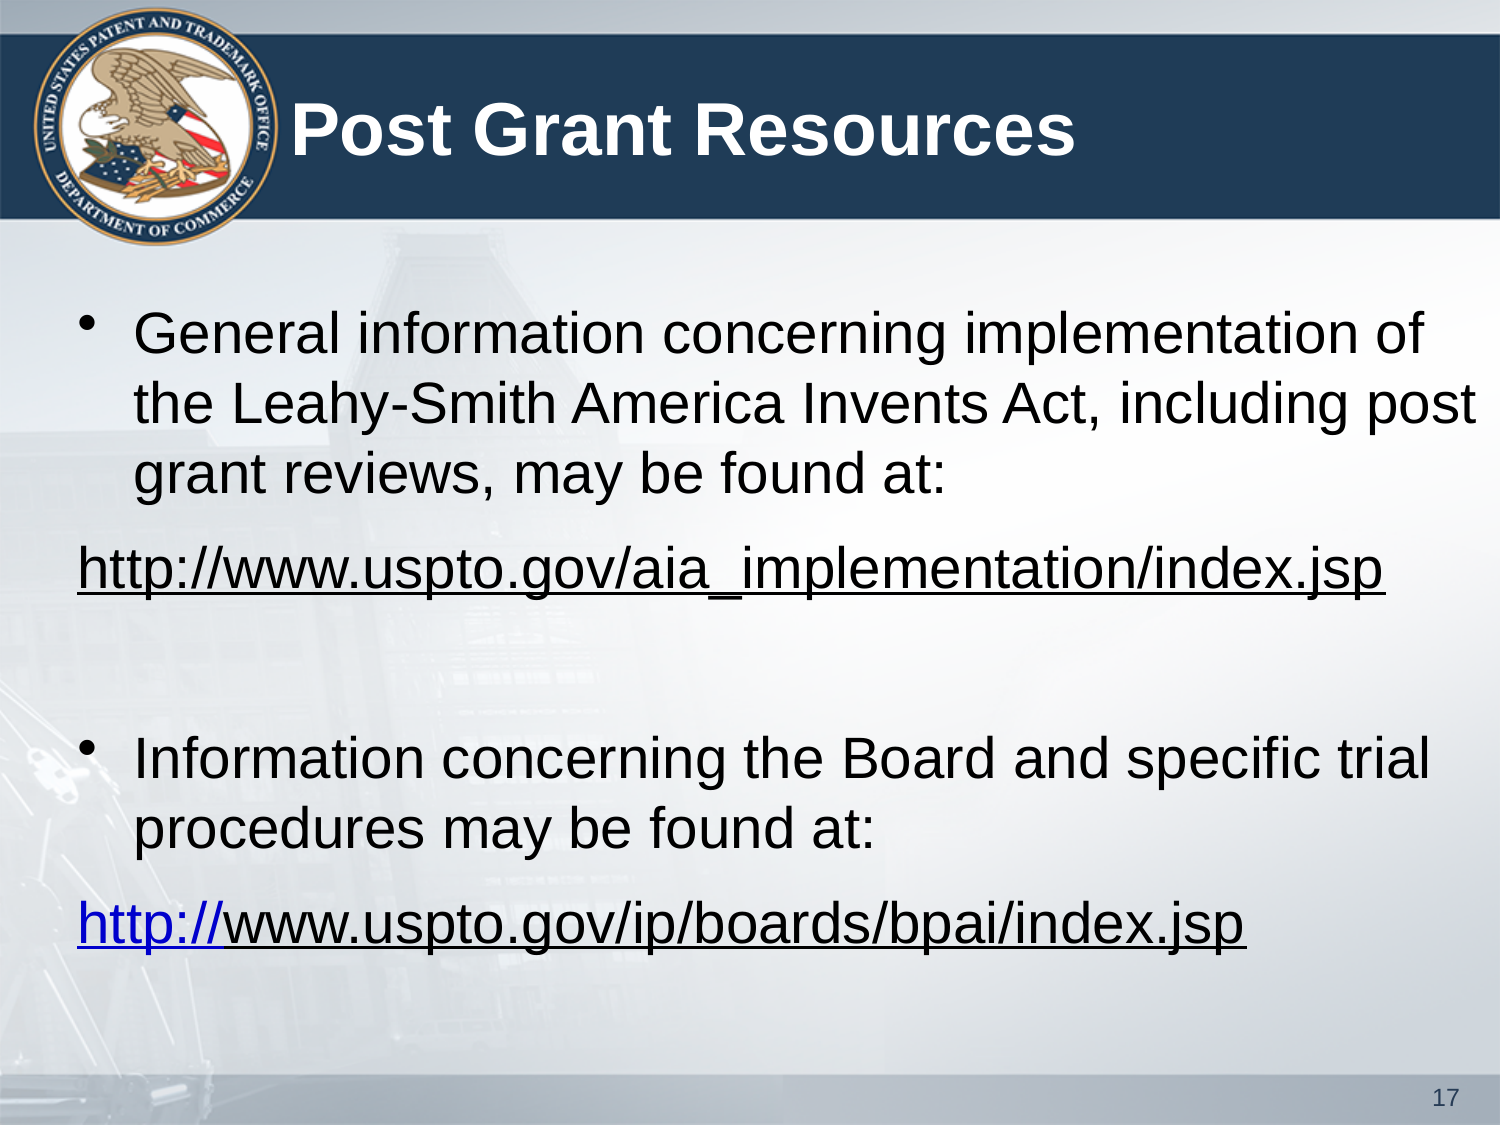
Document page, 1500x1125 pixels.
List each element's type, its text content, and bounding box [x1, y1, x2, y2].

list General information concerning implementation of the Leahy-Smith America Invents Act, including post grant reviews, may be found at: http://www.uspto.gov/aia_implementation/index.jsp Information concerning the Board and specific trial procedures may be found at: http://www.uspto.gov/ip/boards/bpai/index.jsp [62, 287, 1500, 1043]
title Post Grant Resources [275, 37, 1450, 213]
slide_number 17 [1162, 1037, 1475, 1113]
picture [0, 0, 1500, 1125]
